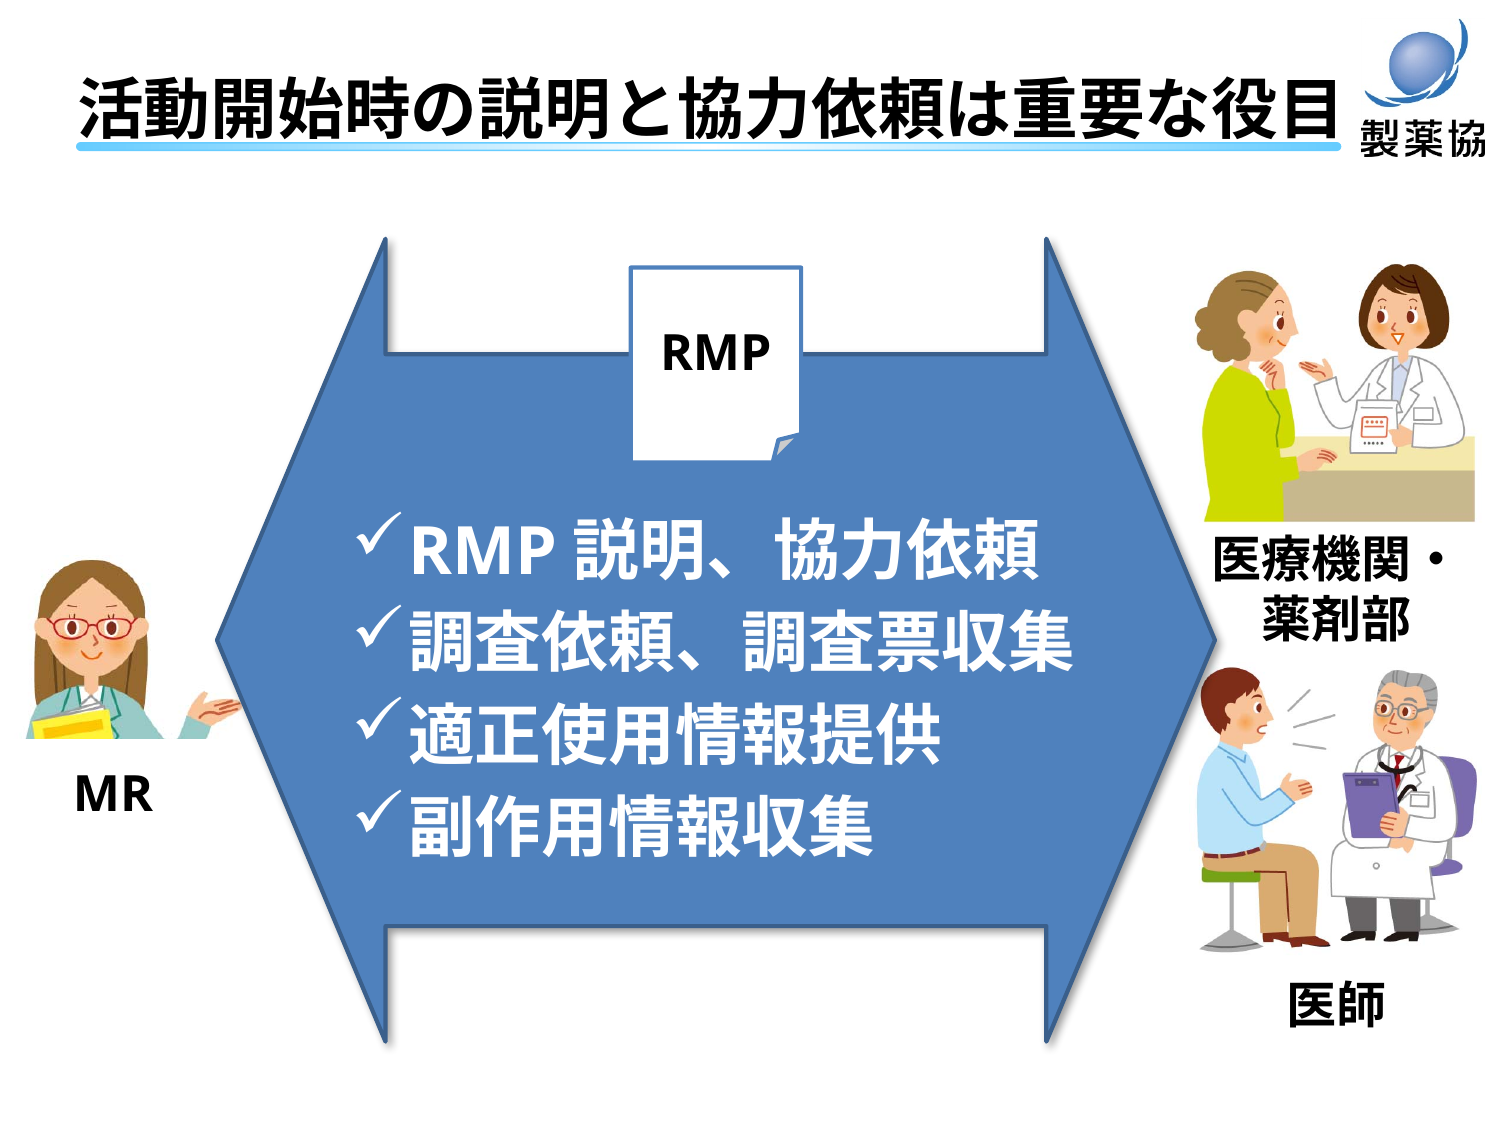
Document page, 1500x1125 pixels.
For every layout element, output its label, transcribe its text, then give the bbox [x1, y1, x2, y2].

text_box 医師 [1271, 966, 1402, 1041]
text_box 医療機関・ 薬剤部 [1184, 535, 1489, 656]
picture [0, 555, 256, 739]
text_box RMP [628, 265, 804, 465]
text_box RMP説明、協力依頼 調査依頼、調査票収集 適正使用情報提供 副作用情報収集 [250, 236, 1217, 1044]
text_box 活動開始時の説明と協力依頼は重要な役目 [62, 59, 1399, 155]
picture [1361, 18, 1485, 157]
picture [1189, 238, 1484, 534]
text_box MR [58, 753, 169, 829]
picture [1189, 662, 1484, 957]
